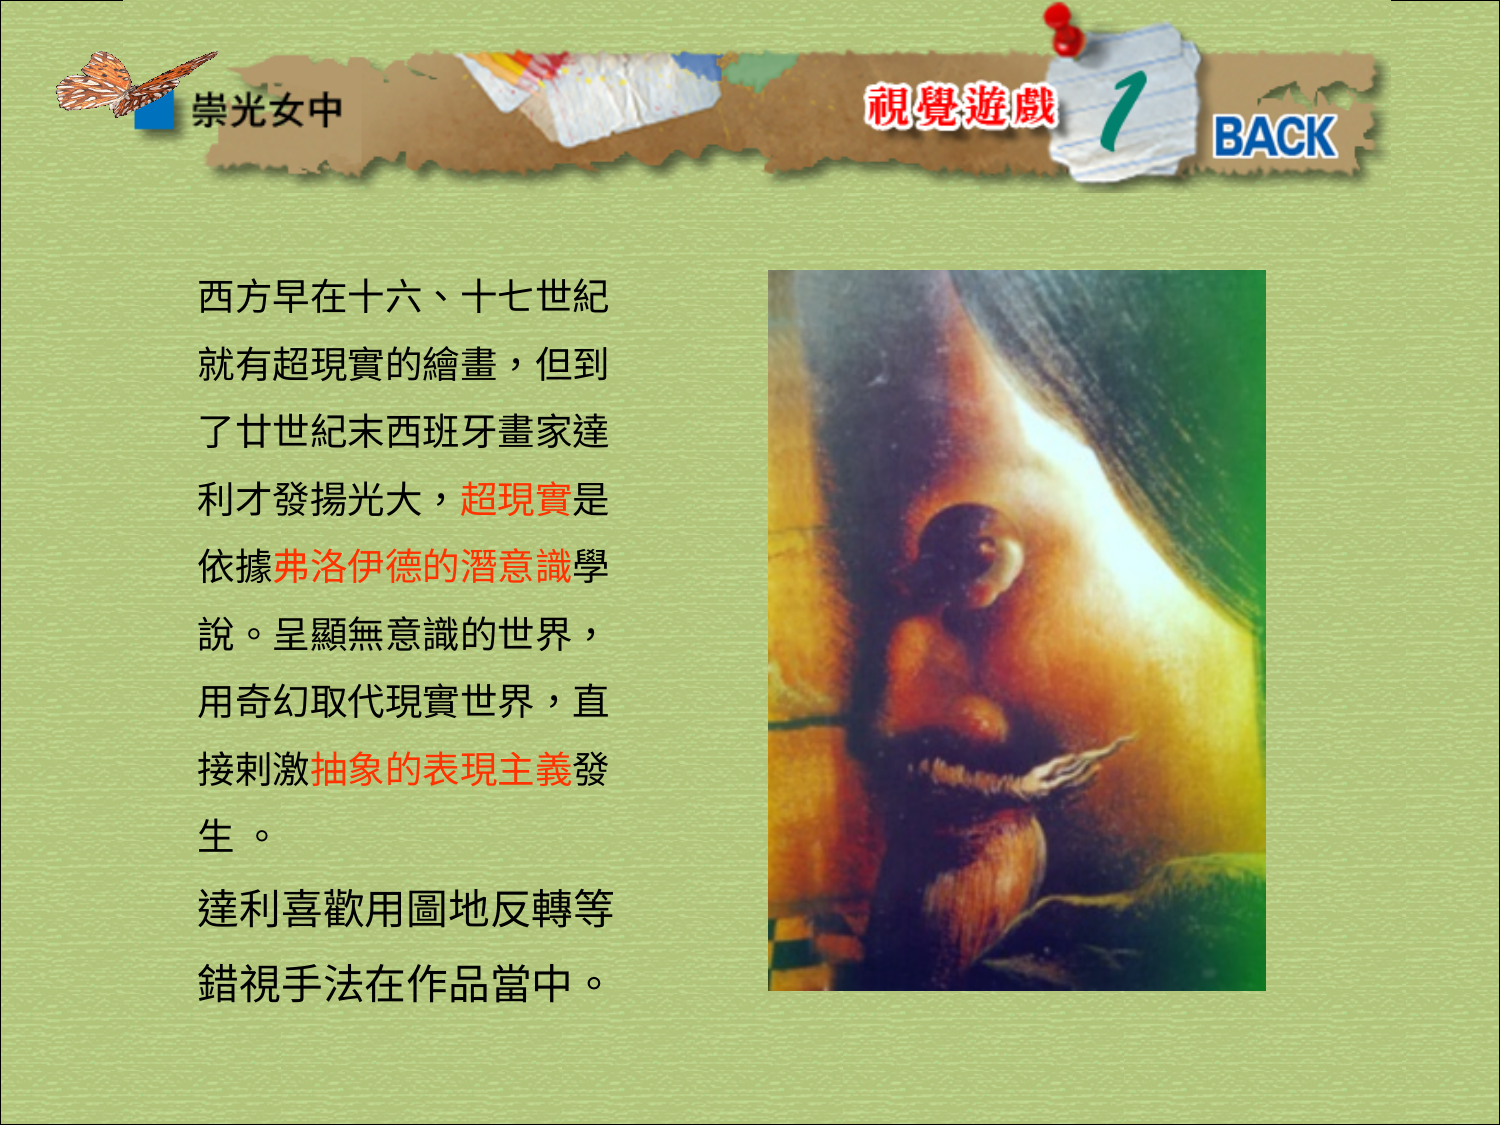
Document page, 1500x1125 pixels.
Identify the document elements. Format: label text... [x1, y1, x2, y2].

picture [1, 0, 1499, 1124]
text_box 西方早在十六、十七世紀就有超現實的繪畫，但到了廿世紀末西班牙畫家達利才發揚光大，超現實是依據弗洛伊德的潛意識學說。呈顯無意識的世界，用奇幻取代現實世界，直接剌激抽象的表現主義發生 。 達利喜歡用圖地反轉等錯視手法在作品當中。 [183, 243, 656, 1016]
